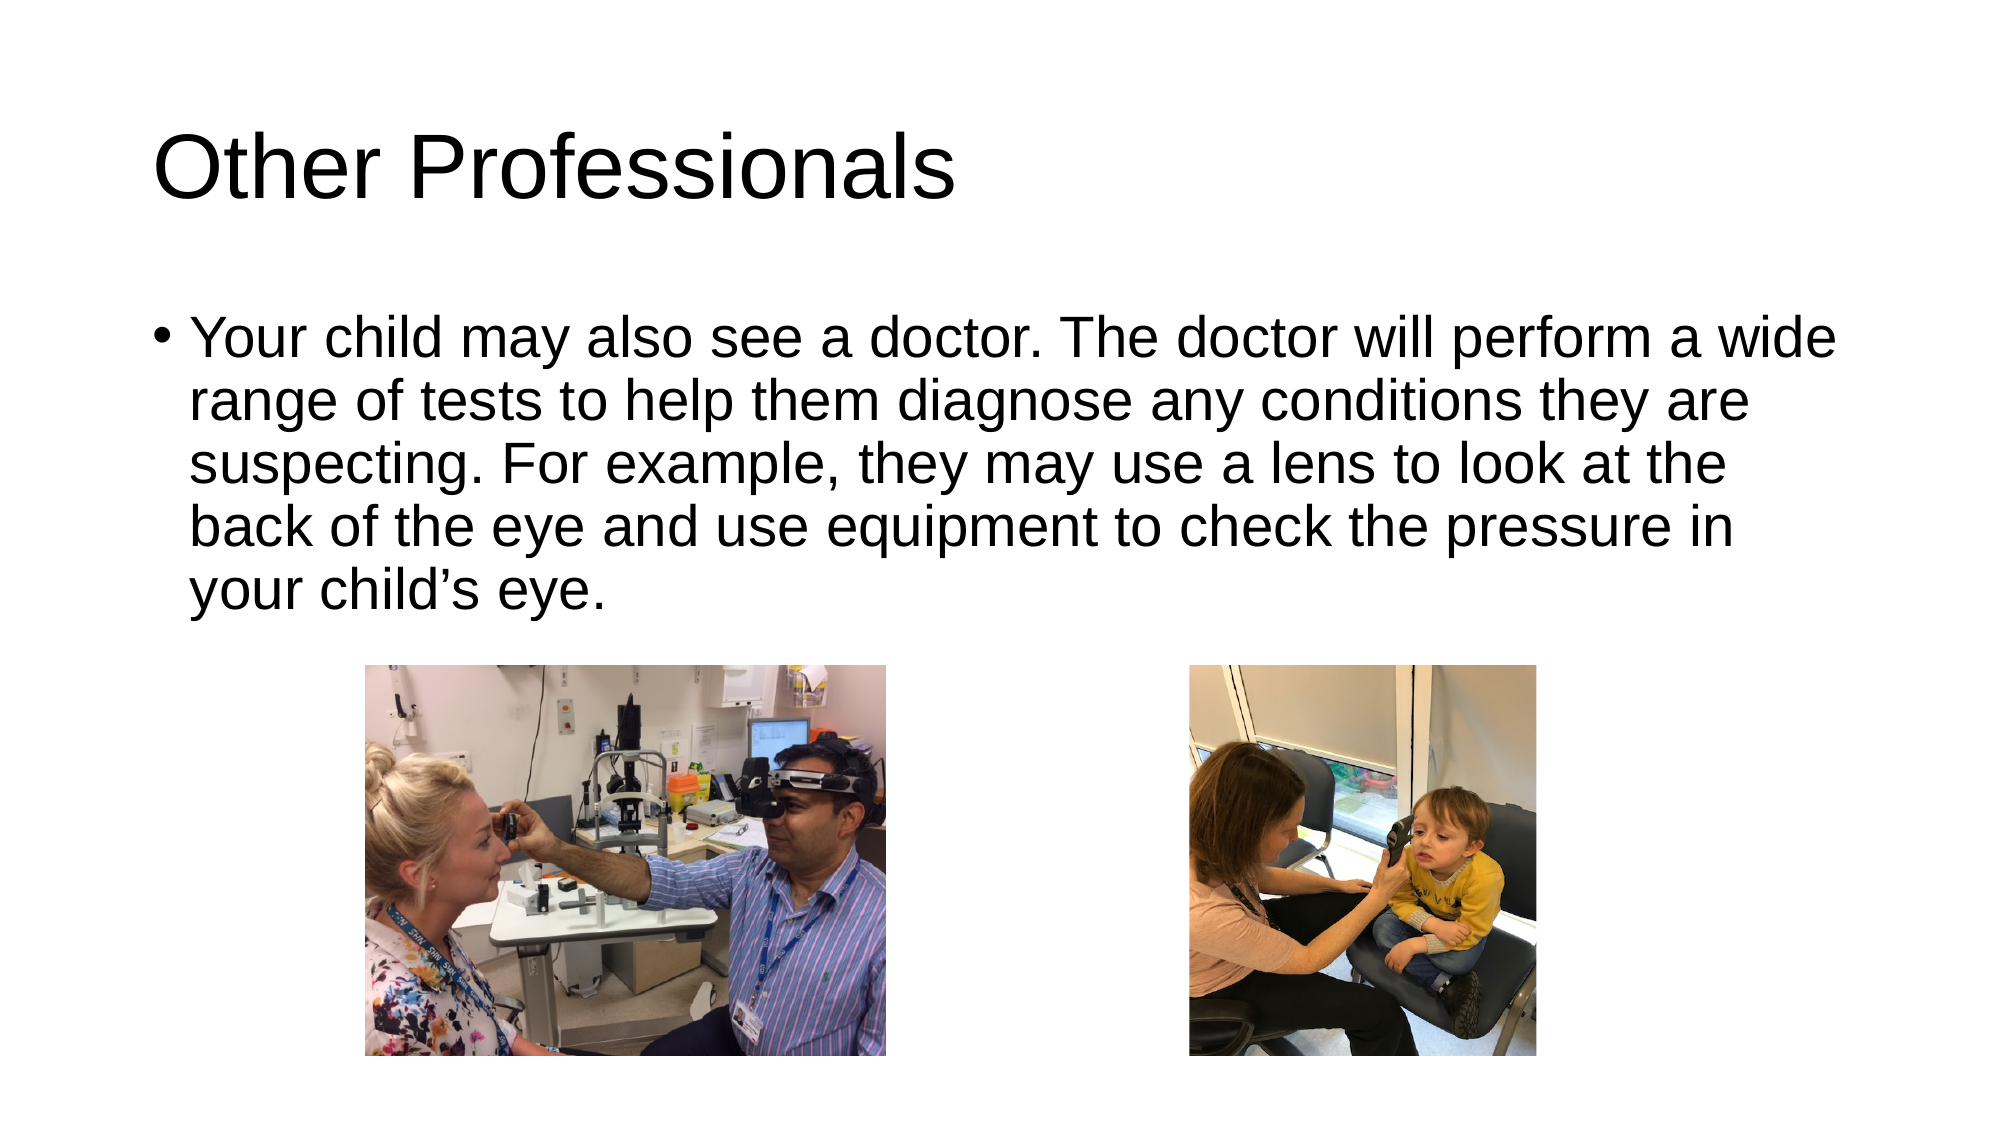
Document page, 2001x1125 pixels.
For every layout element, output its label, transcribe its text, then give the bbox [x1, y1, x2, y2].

title Other Professionals [137, 59, 1863, 278]
picture [1189, 665, 1537, 1056]
picture [365, 665, 886, 1056]
list Your child may also see a doctor. The doctor will perform a wide range of tests to help them diagnose any conditions they are suspecting. For example, they may use a lens to look at the back of the eye and use equipment to check the pressure in your child’s eye. [137, 299, 1863, 1014]
